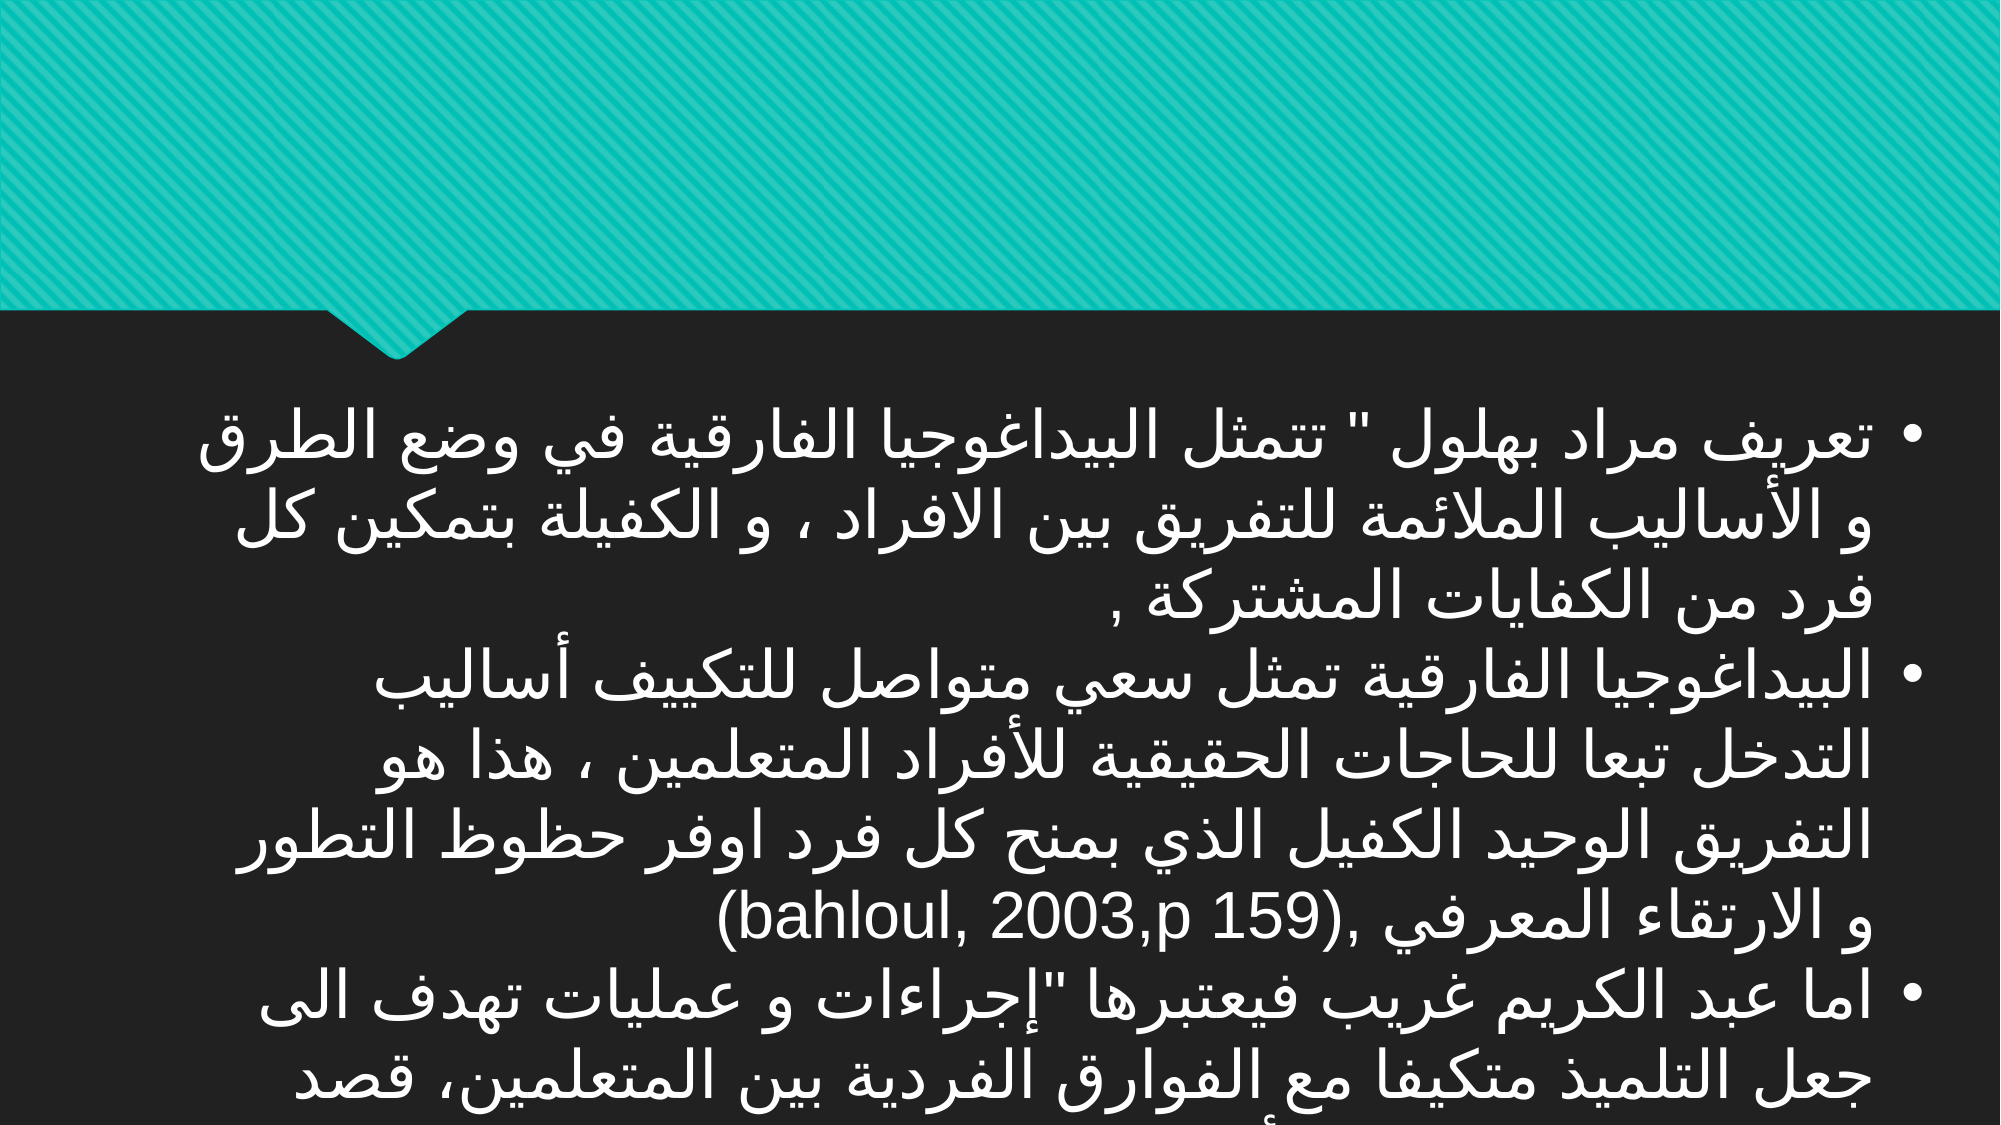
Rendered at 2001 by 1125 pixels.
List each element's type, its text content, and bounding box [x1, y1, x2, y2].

text_box تعريف مراد بهلول " تتمثل البيداغوجيا الفارقية في وضع الطرق و الأساليب الملائمة للتفريق بين الافراد ، و الكفيلة بتمكين كل فرد من الكفايات المشتركة , البيداغوجيا الفارقية تمثل سعي متواصل للتكييف أساليب التدخل تبعا للحاجات الحقيقية للأفراد المتعلمين ، هذا هو التفريق الوحيد الكفيل الذي بمنح كل فرد اوفر حظوظ التطور و الارتقاء المعرفي ,(bahloul, 2003,p 159) اما عبد الكريم غريب فيعتبرها "إجراءات و عمليات تهدف الى جعل التلميذ متكيفا مع الفوارق الفردية بين المتعلمين، قصد جعلهم يتحكمون في الأهداف المتوخاة" (غريب ،2006 ،ص 728) [180, 384, 1940, 1125]
